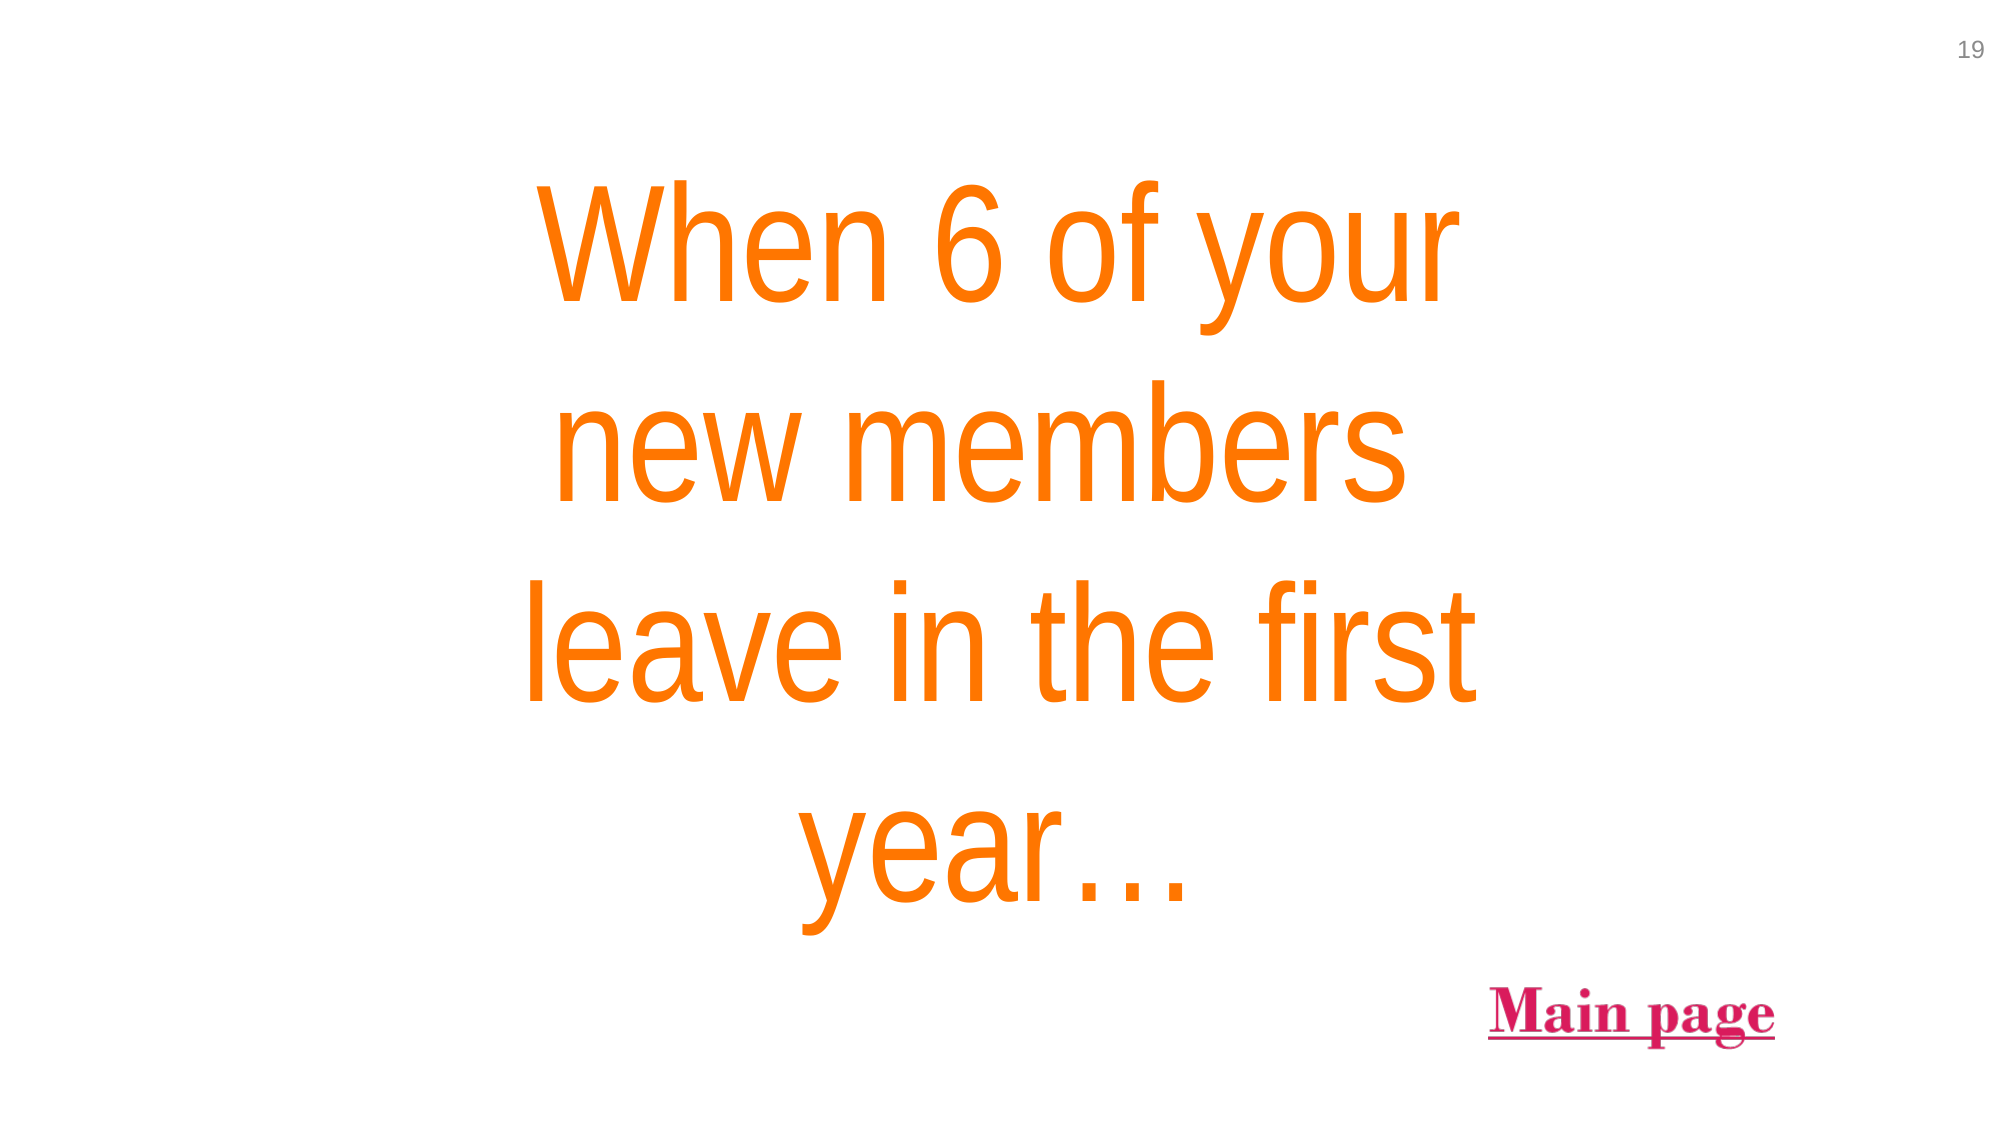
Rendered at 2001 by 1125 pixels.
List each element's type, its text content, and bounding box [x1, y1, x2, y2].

text_box When 6 of your new members leave in the first year… [500, 127, 1500, 943]
slide_number 19 [1930, 19, 2000, 79]
picture [1448, 950, 1816, 1091]
